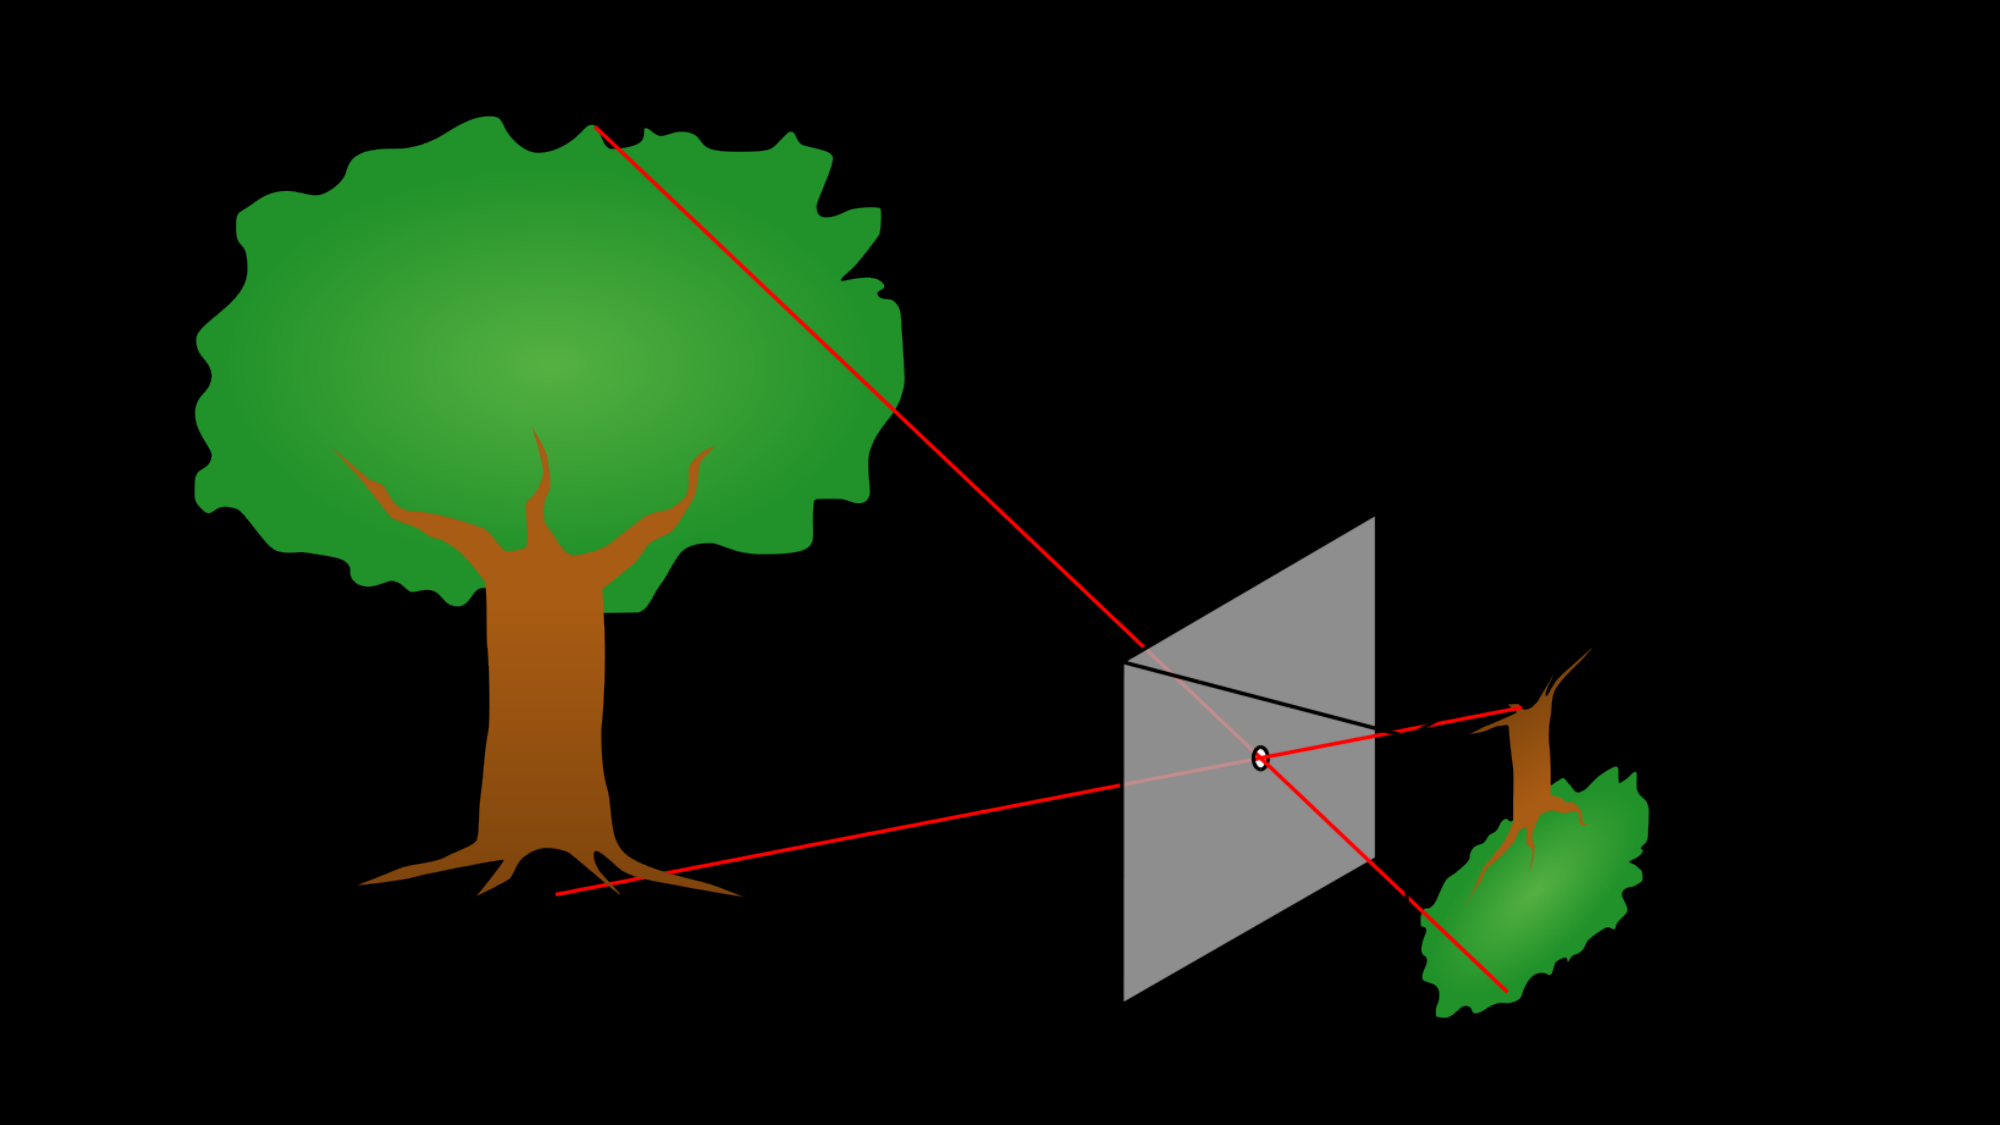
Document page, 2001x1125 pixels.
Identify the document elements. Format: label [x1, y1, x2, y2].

picture [176, 58, 1739, 1125]
